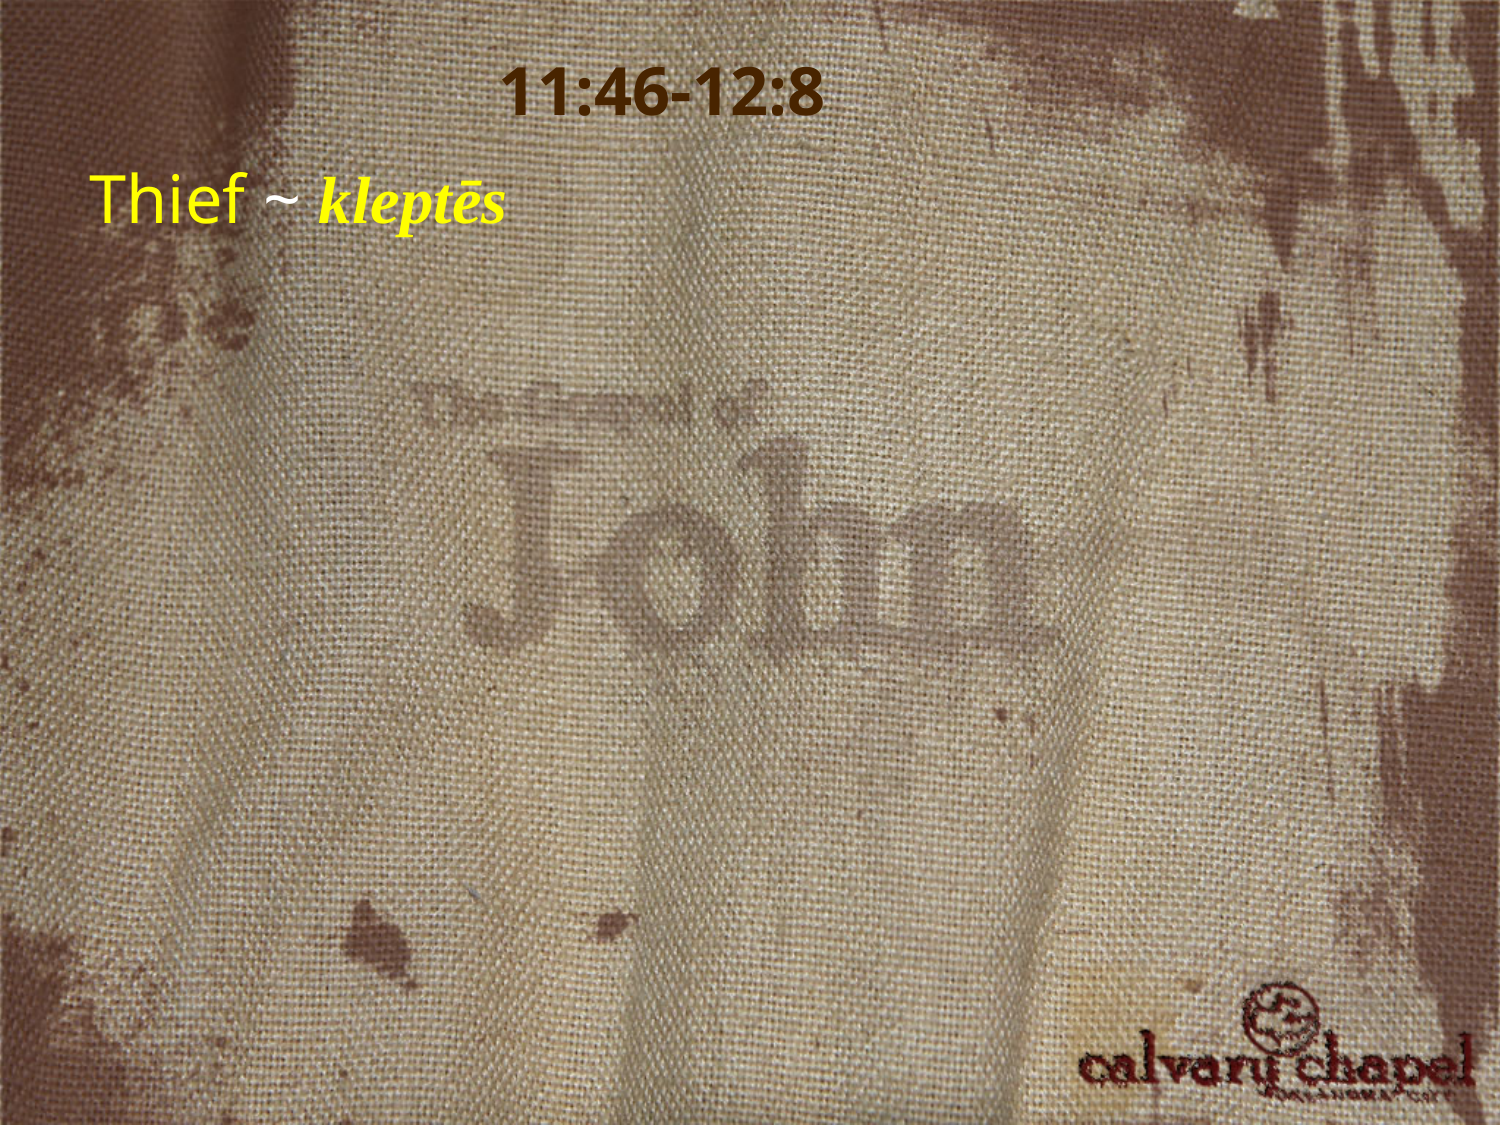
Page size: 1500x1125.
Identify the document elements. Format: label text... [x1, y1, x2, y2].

picture [0, 0, 1500, 1125]
text_box Thief ~ kleptēs [74, 149, 1425, 245]
text_box 11:46-12:8 [312, 41, 1013, 137]
